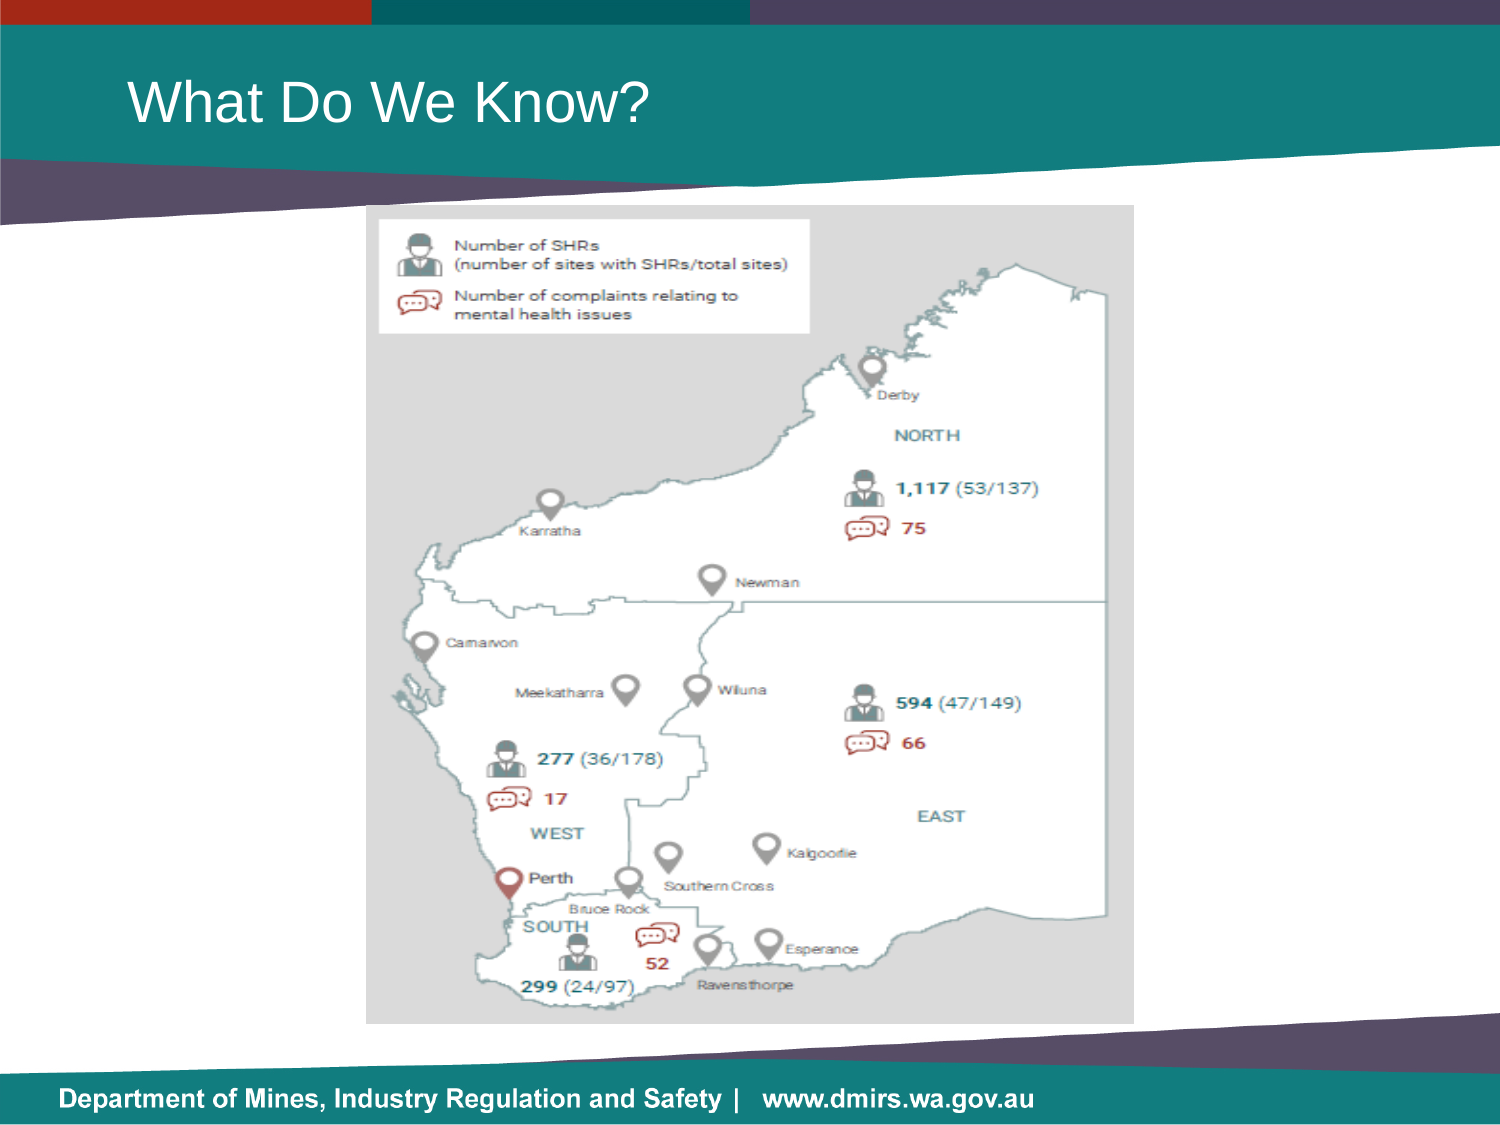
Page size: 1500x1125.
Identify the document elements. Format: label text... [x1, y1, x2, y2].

picture [0, 0, 1500, 1125]
title What Do We Know? [112, 37, 1388, 161]
